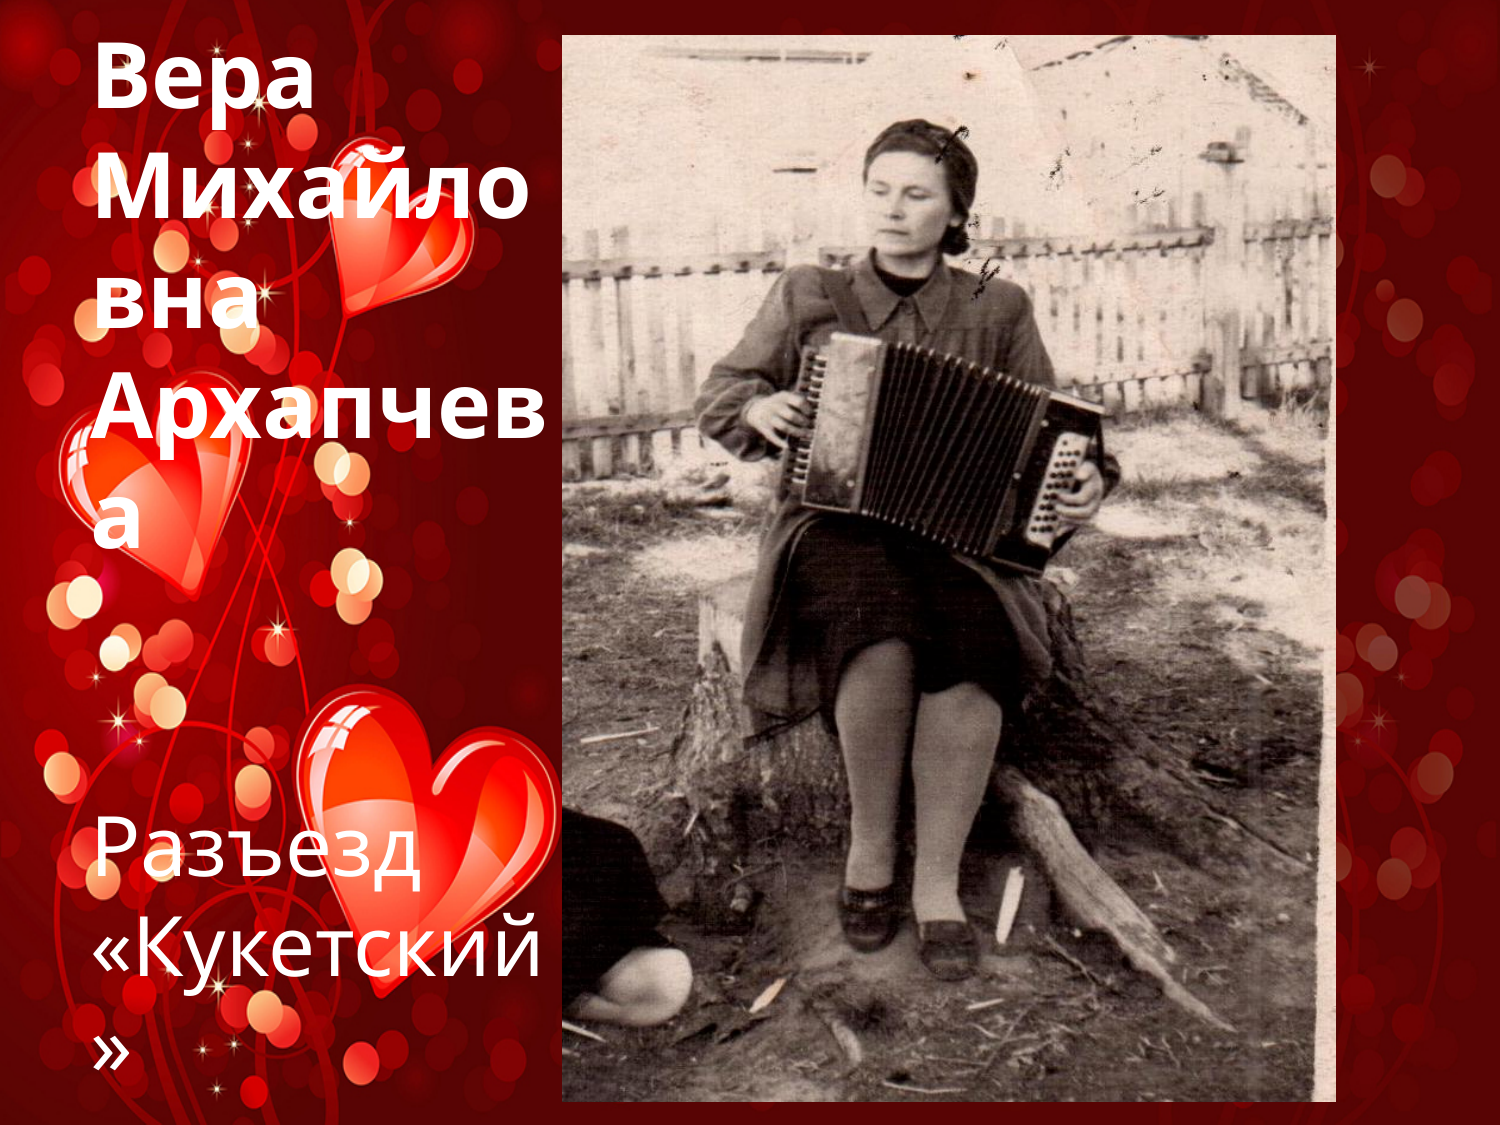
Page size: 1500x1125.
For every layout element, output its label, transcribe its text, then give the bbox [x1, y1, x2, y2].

title Вера Михайловна Архапчева [74, 44, 557, 575]
picture [0, 0, 1500, 1125]
list Разъезд «Кукетский» 1952 год [74, 784, 557, 1006]
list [562, 34, 1337, 1102]
